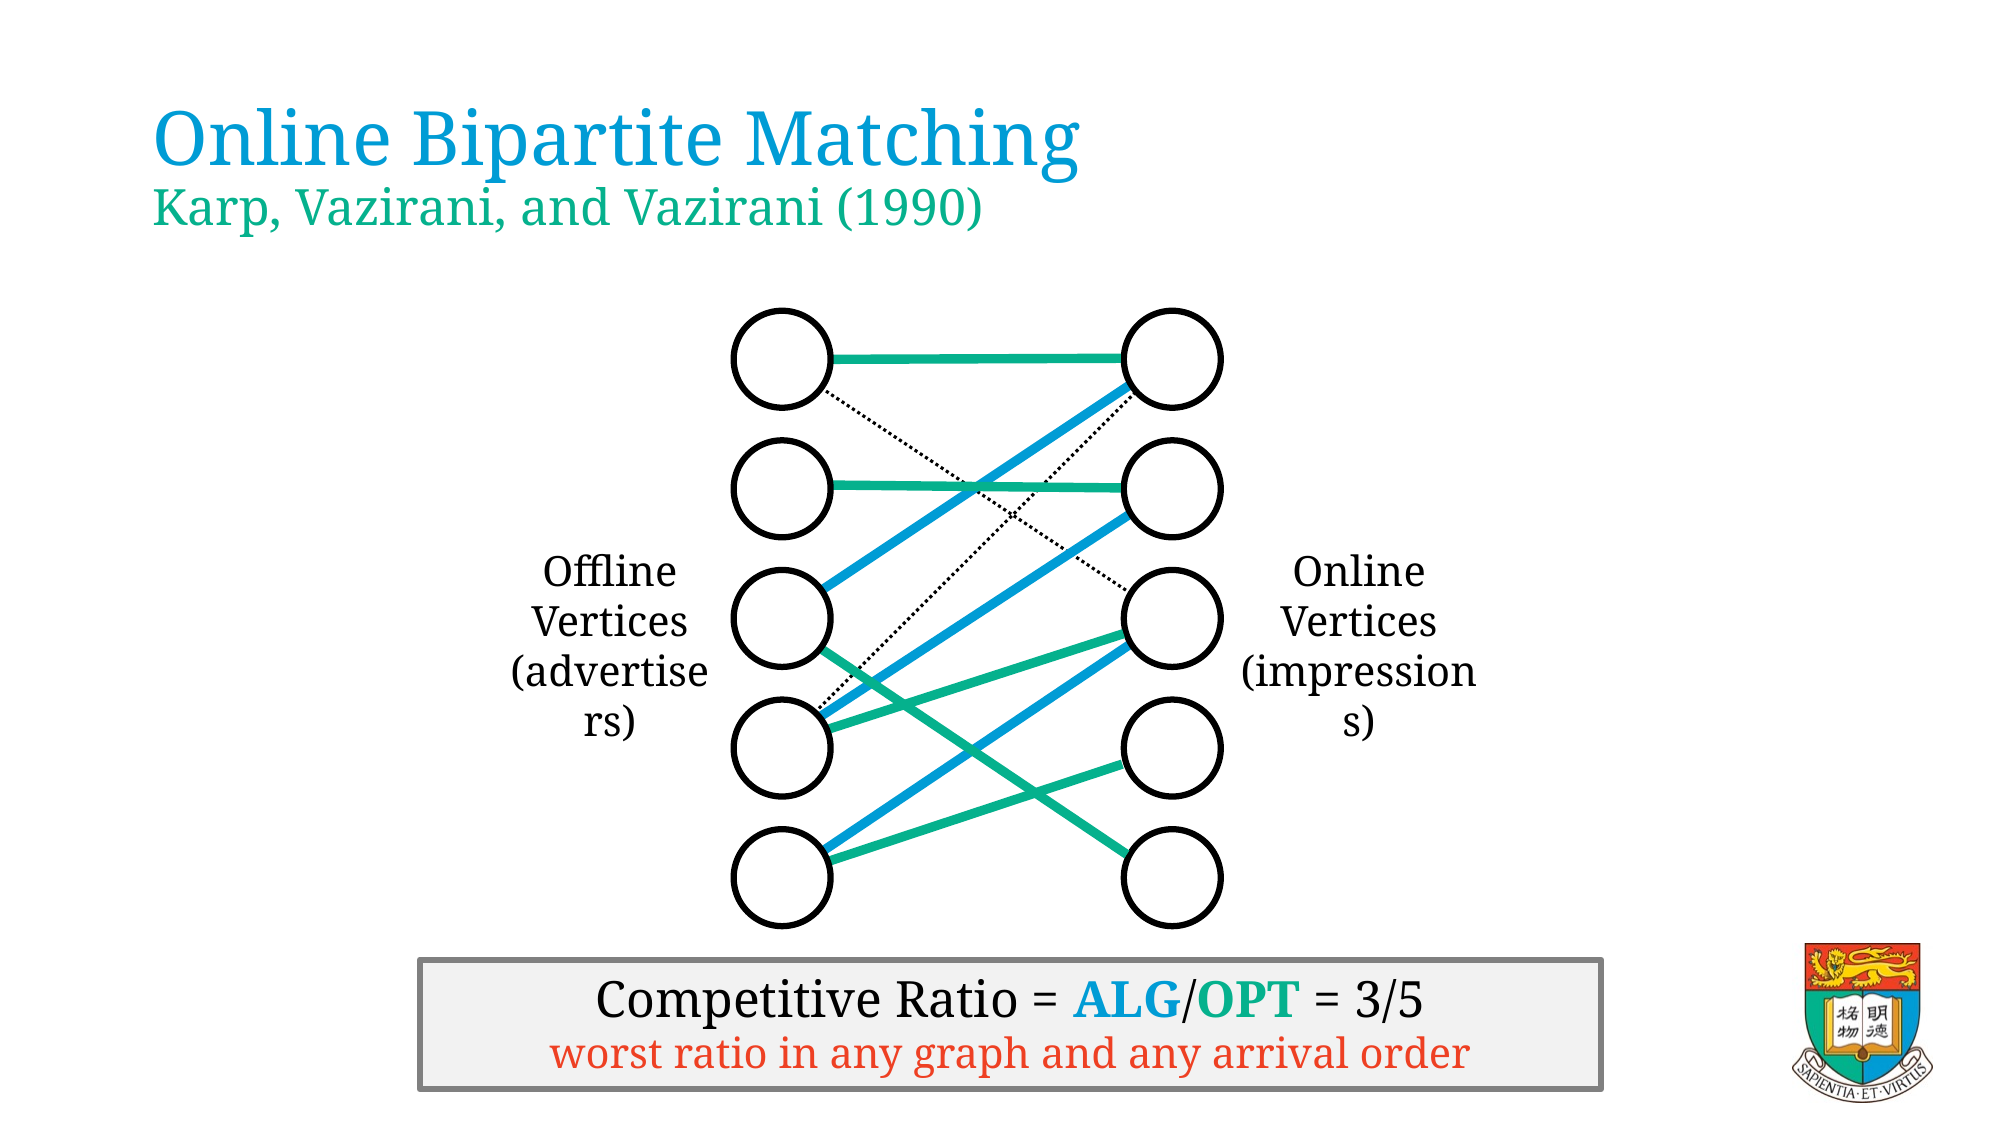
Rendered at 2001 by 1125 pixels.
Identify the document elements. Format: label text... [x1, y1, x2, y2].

text_box Competitive Ratio = ALG/OPT = 3/5 worst ratio in any graph and any arrival order [419, 959, 1601, 1090]
title Online Bipartite Matching Karp, Vazirani, and Vazirani (1990) [137, 59, 1863, 278]
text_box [831, 358, 1127, 878]
text_box Offline Vertices (advertisers) [485, 537, 733, 753]
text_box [831, 618, 1221, 927]
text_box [733, 310, 831, 927]
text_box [1127, 440, 1221, 618]
picture [1792, 943, 1933, 1103]
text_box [831, 310, 1221, 440]
text_box Online Vertices (impressions) [1221, 537, 1498, 753]
